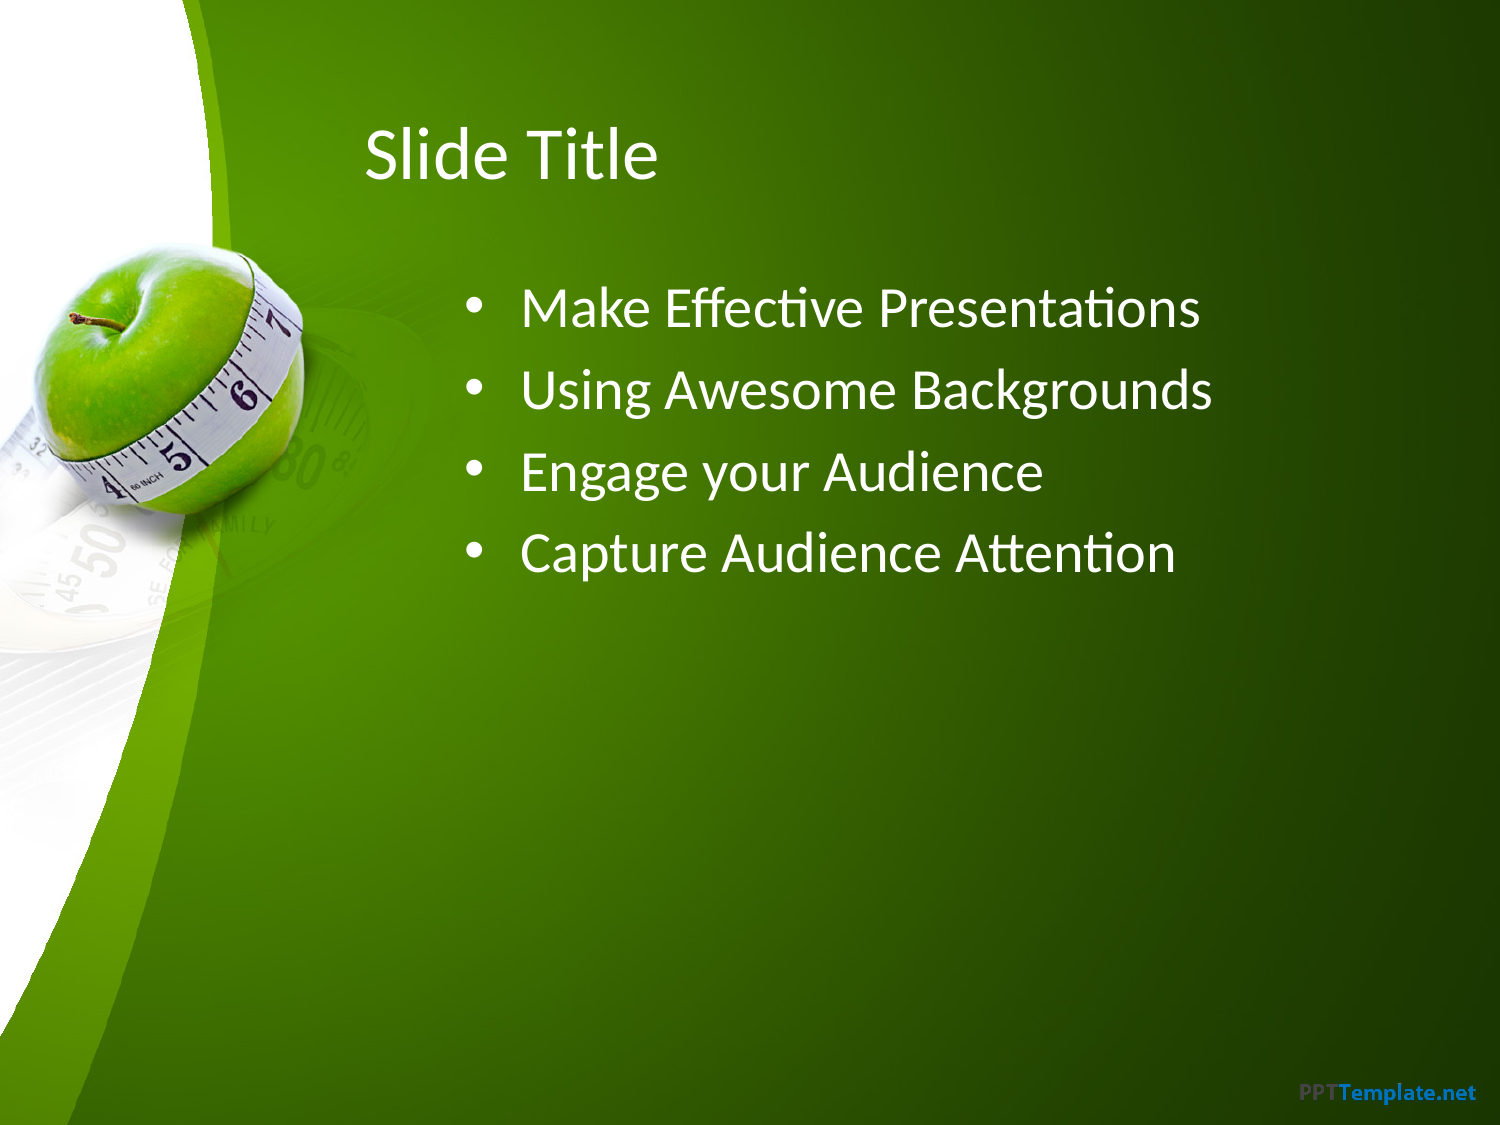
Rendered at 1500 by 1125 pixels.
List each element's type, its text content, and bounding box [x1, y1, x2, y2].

title Slide Title [349, 86, 1419, 212]
list Make Effective Presentations Using Awesome Backgrounds Engage your Audience Capture Audience Attention [449, 261, 1419, 1039]
picture [0, 0, 1500, 1125]
